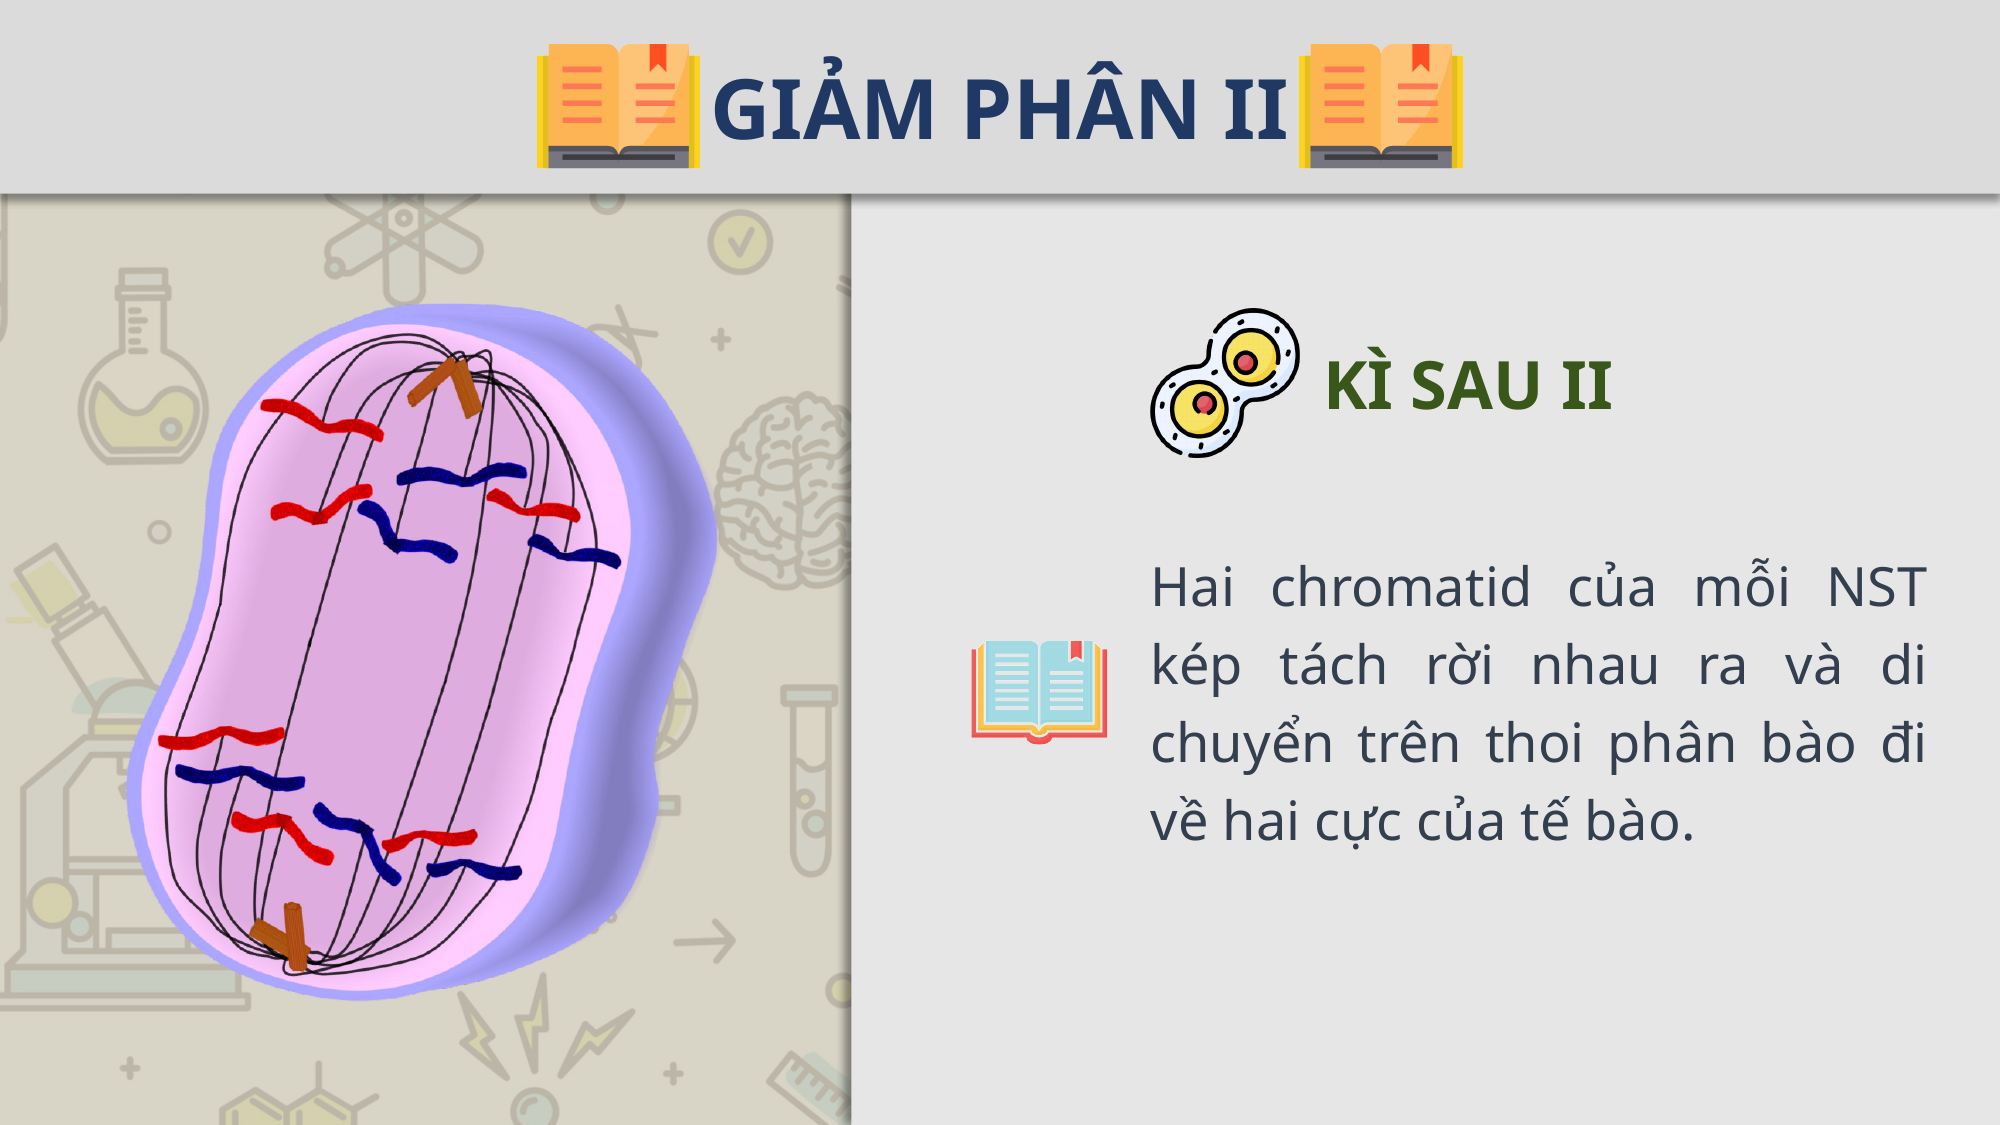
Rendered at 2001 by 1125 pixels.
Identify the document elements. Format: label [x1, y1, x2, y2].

text_box [537, 24, 1463, 188]
text_box [0, 0, 2000, 180]
text_box [0, 180, 851, 1125]
text_box [851, 149, 2000, 1125]
